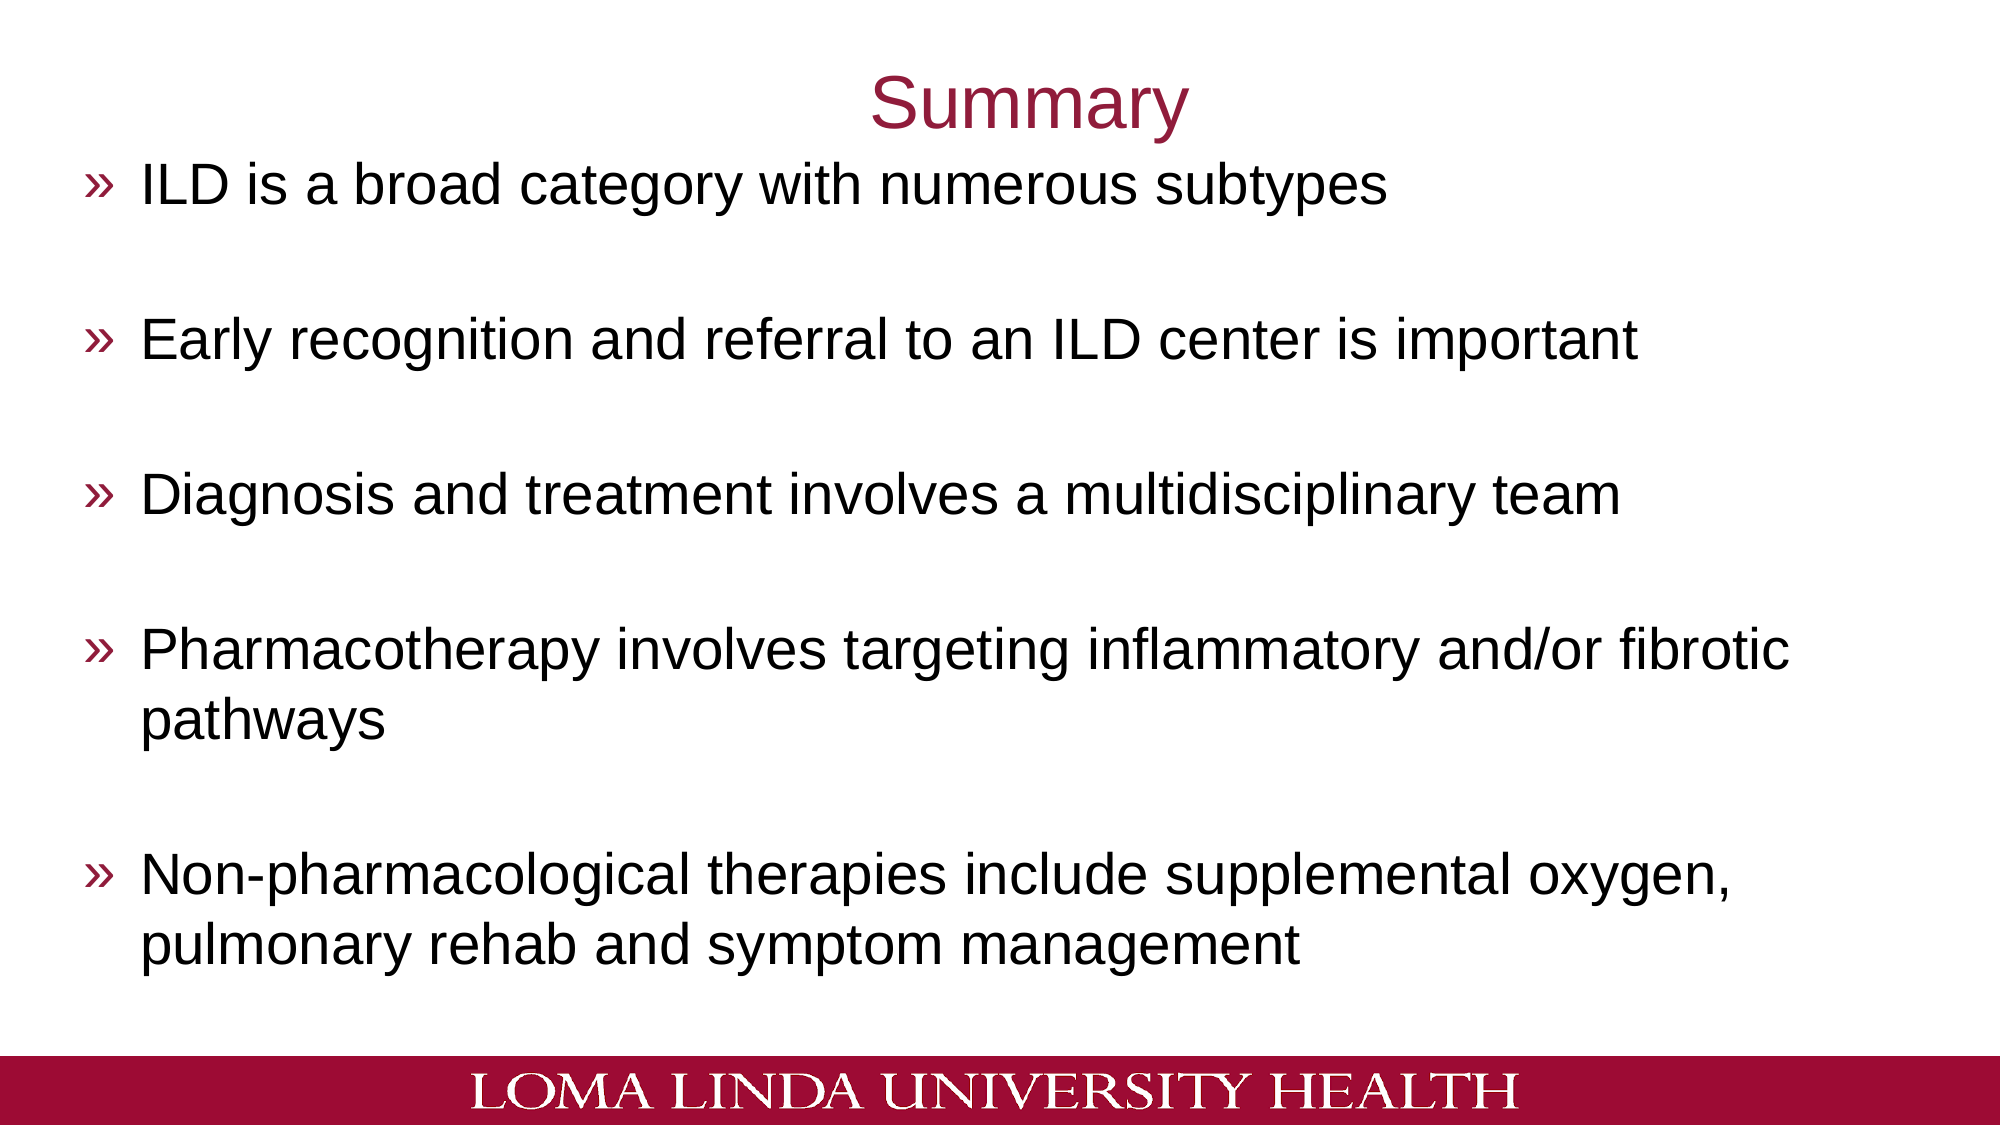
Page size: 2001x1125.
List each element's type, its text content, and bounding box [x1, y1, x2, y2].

title Summary [129, 1, 1930, 139]
list ILD is a broad category with numerous subtypes Early recognition and referral to an ILD center is important Diagnosis and treatment involves a multidisciplinary team Pharmacotherapy involves targeting inflammatory and/or fibrotic pathways Non-pharmacological therapies include supplemental oxygen, pulmonary rehab and symptom management [50, 139, 1967, 996]
picture [0, 1056, 2000, 1125]
